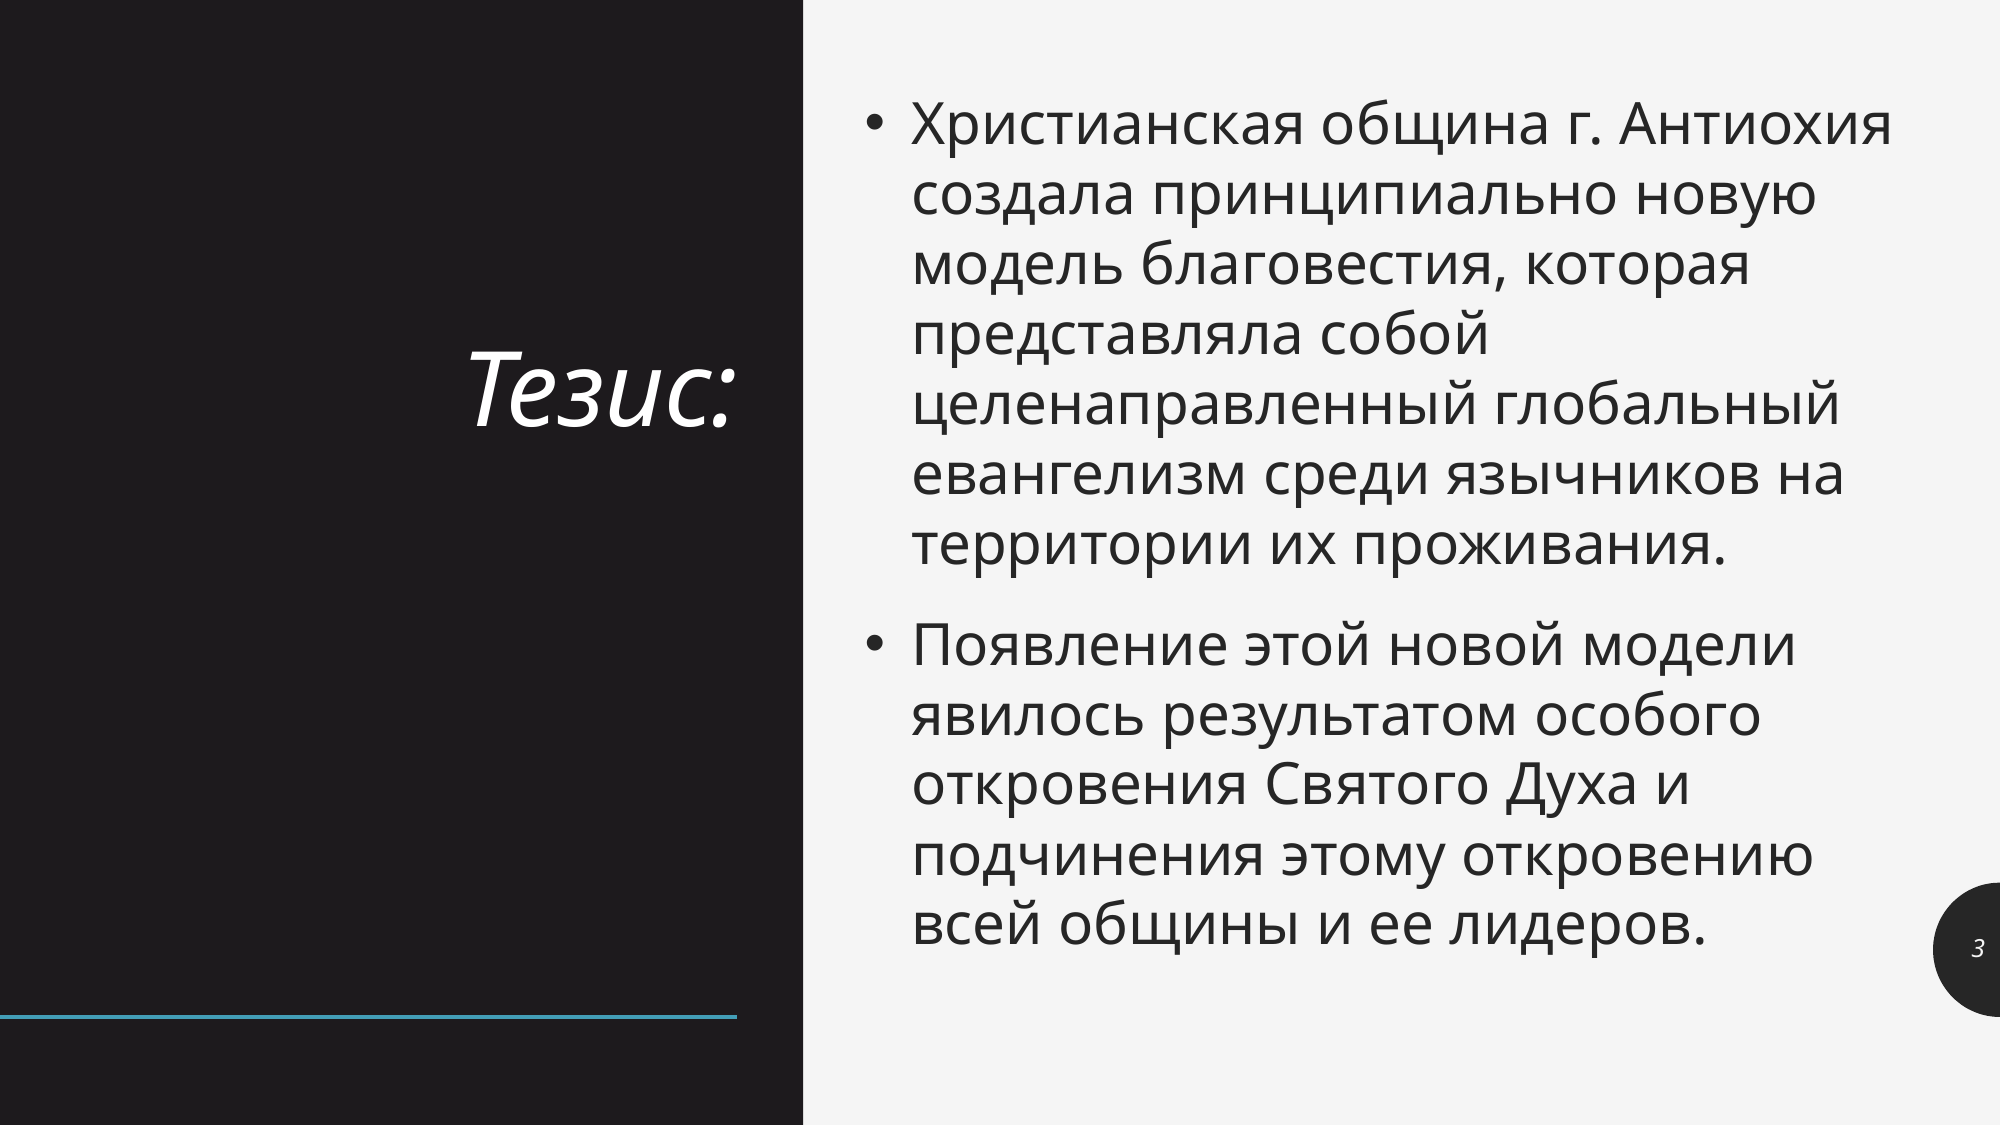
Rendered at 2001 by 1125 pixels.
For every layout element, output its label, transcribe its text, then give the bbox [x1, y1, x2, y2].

title Тезис: [125, 91, 754, 457]
slide_number 3 [1966, 919, 2000, 980]
text_box Христианская община г. Антиохия создала принципиально новую модель благовестия, которая представляла собой целенаправленный глобальный евангелизм среди язычников на территории их проживания. Появление этой новой модели явилось результатом особого откровения Святого Духа и подчинения этому откровению всей общины и ее лидеров. [849, 79, 1966, 1047]
